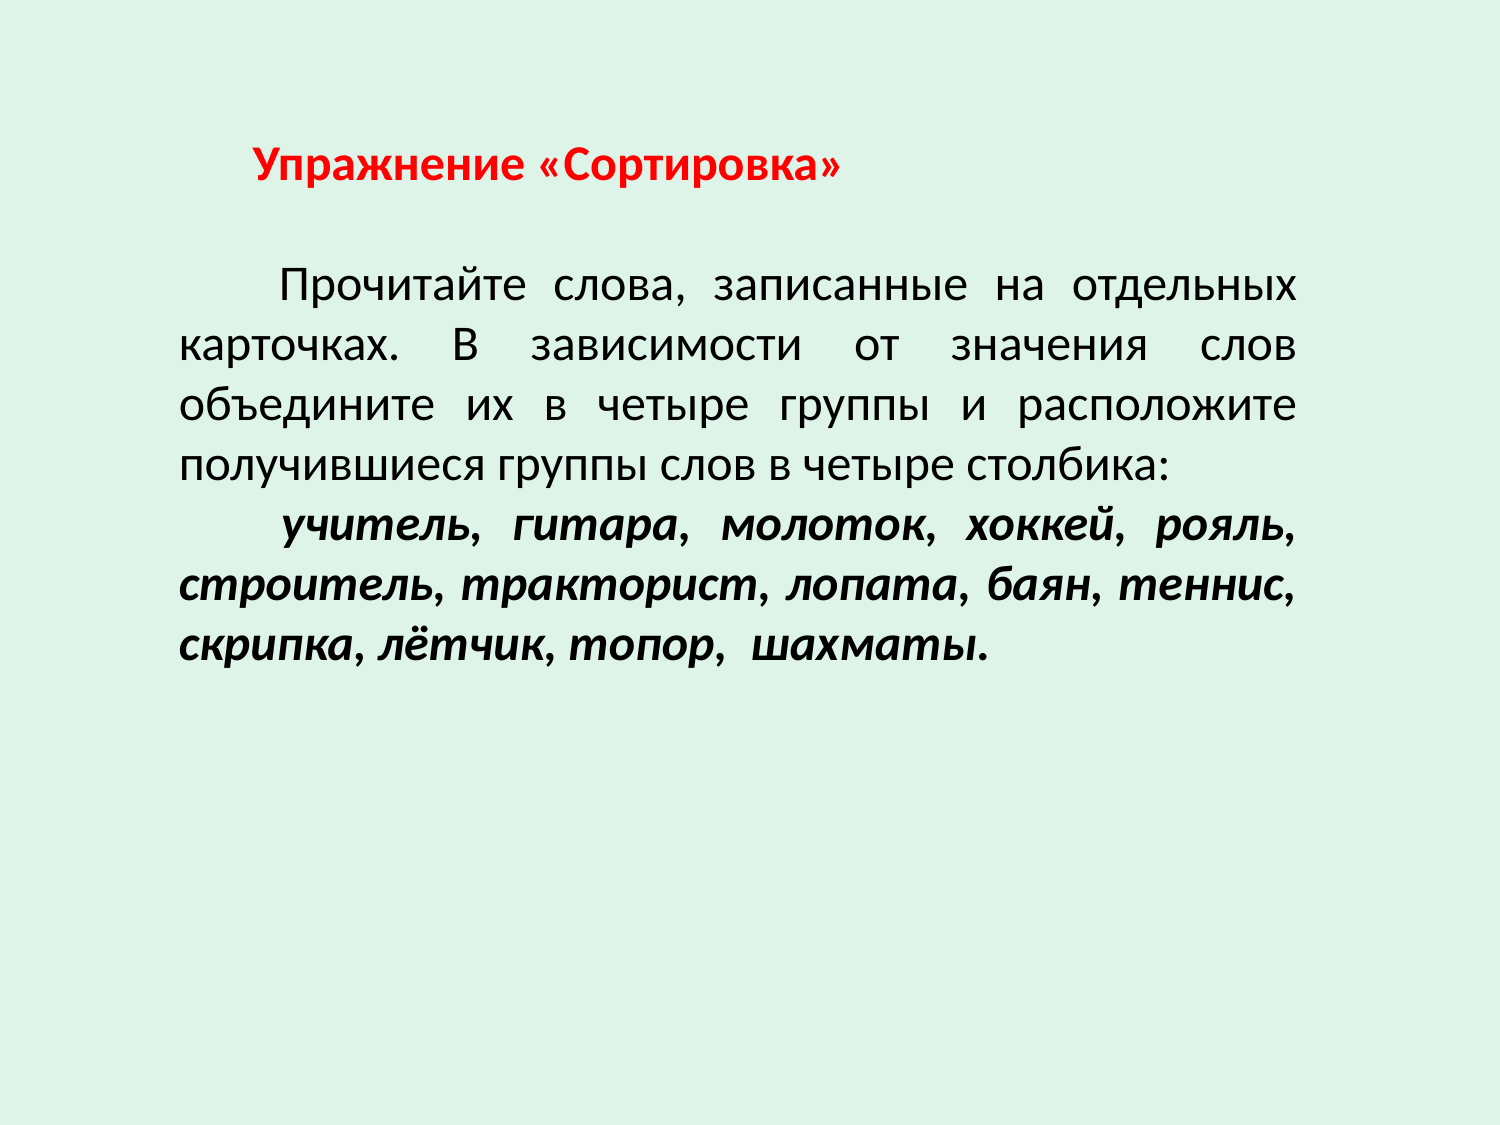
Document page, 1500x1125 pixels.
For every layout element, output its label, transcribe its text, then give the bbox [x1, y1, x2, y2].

text_box Упражнение «Сортировка» Прочитайте слова, записанные на отдельных карточках. В зависимости от значения слов объедините их в четыре группы и расположите получившиеся группы слов в четыре столбика: учитель, гитара, молоток, хоккей, рояль, строитель, тракторист, лопата, баян, теннис, скрипка, лётчик, топор, шахматы. [164, 123, 1313, 678]
